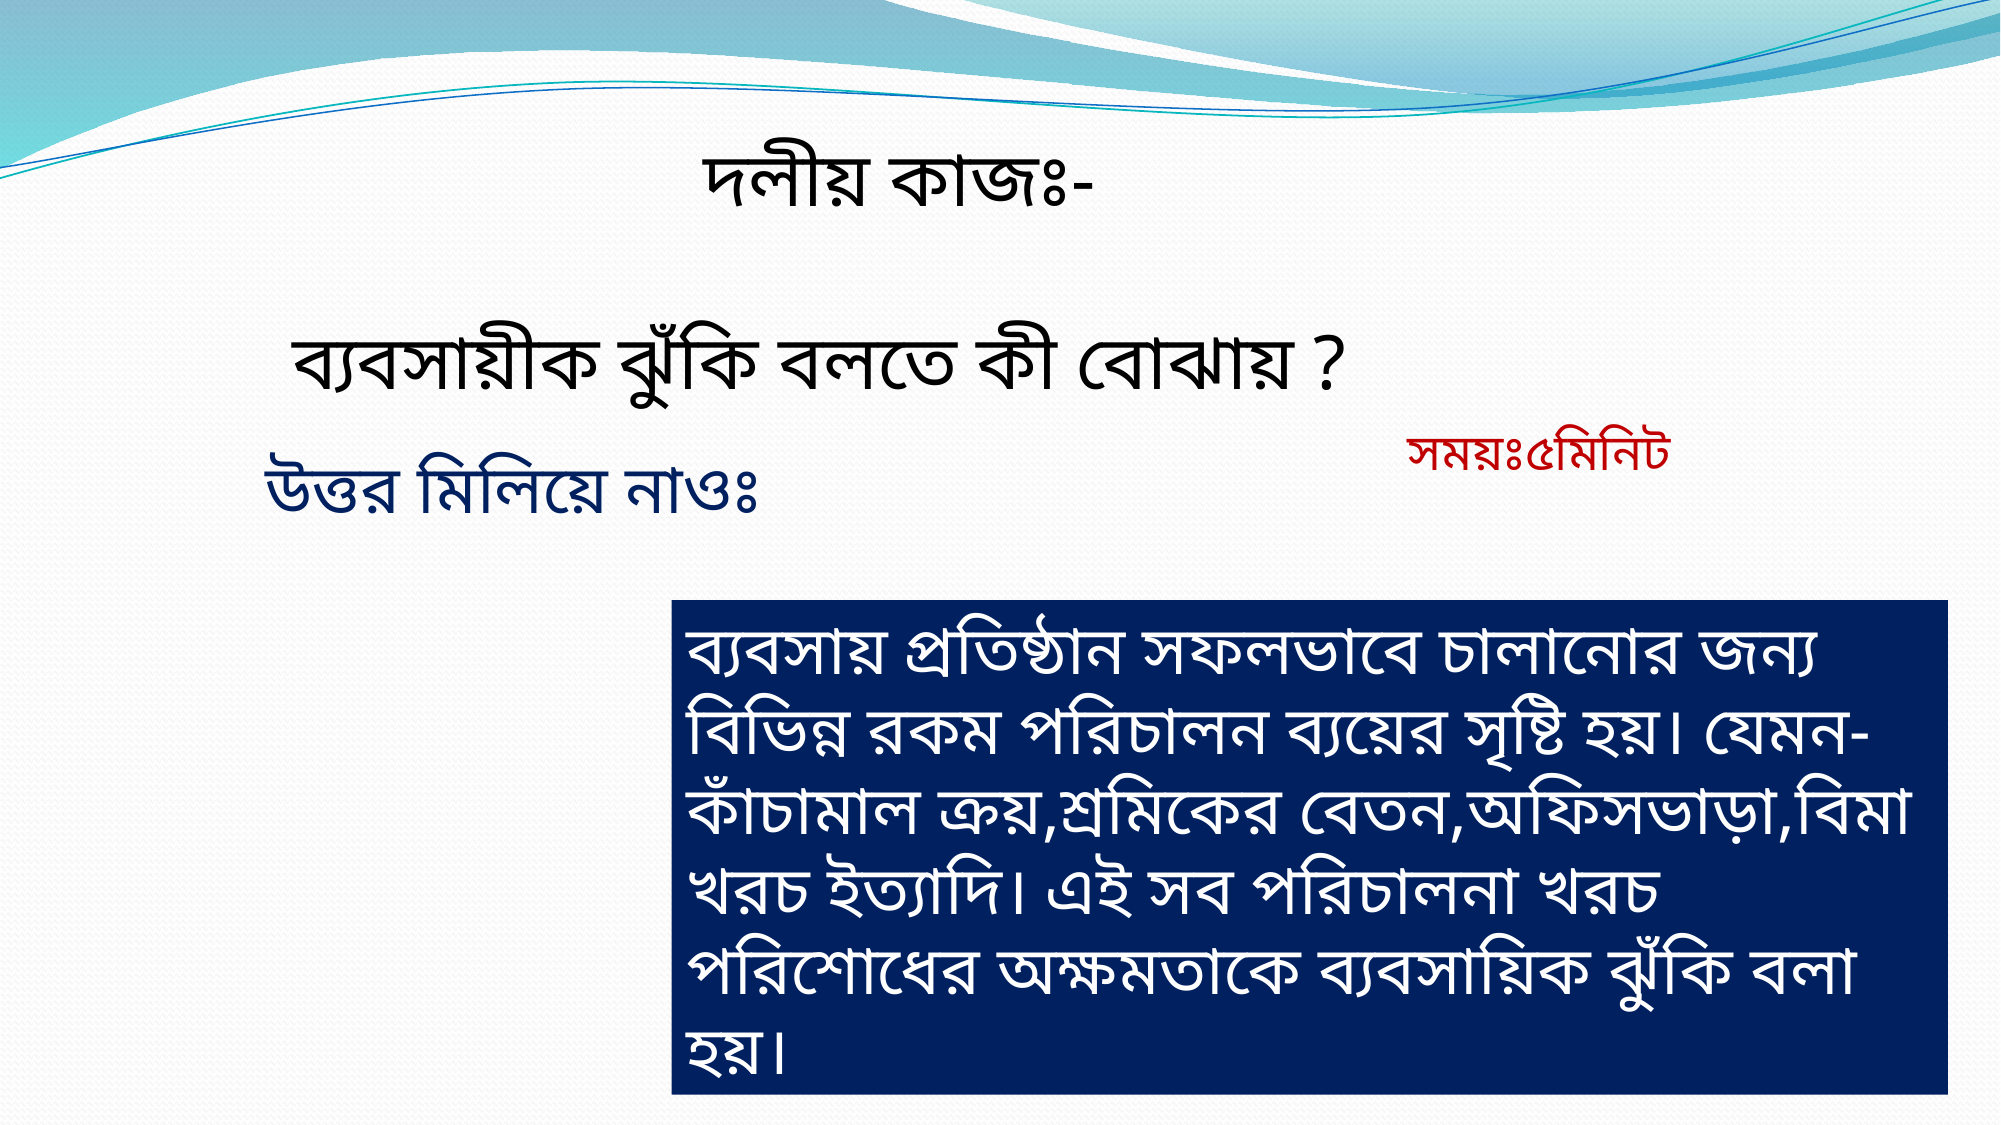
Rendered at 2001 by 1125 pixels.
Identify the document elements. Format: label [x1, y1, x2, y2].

text_box [250, 123, 1949, 1020]
